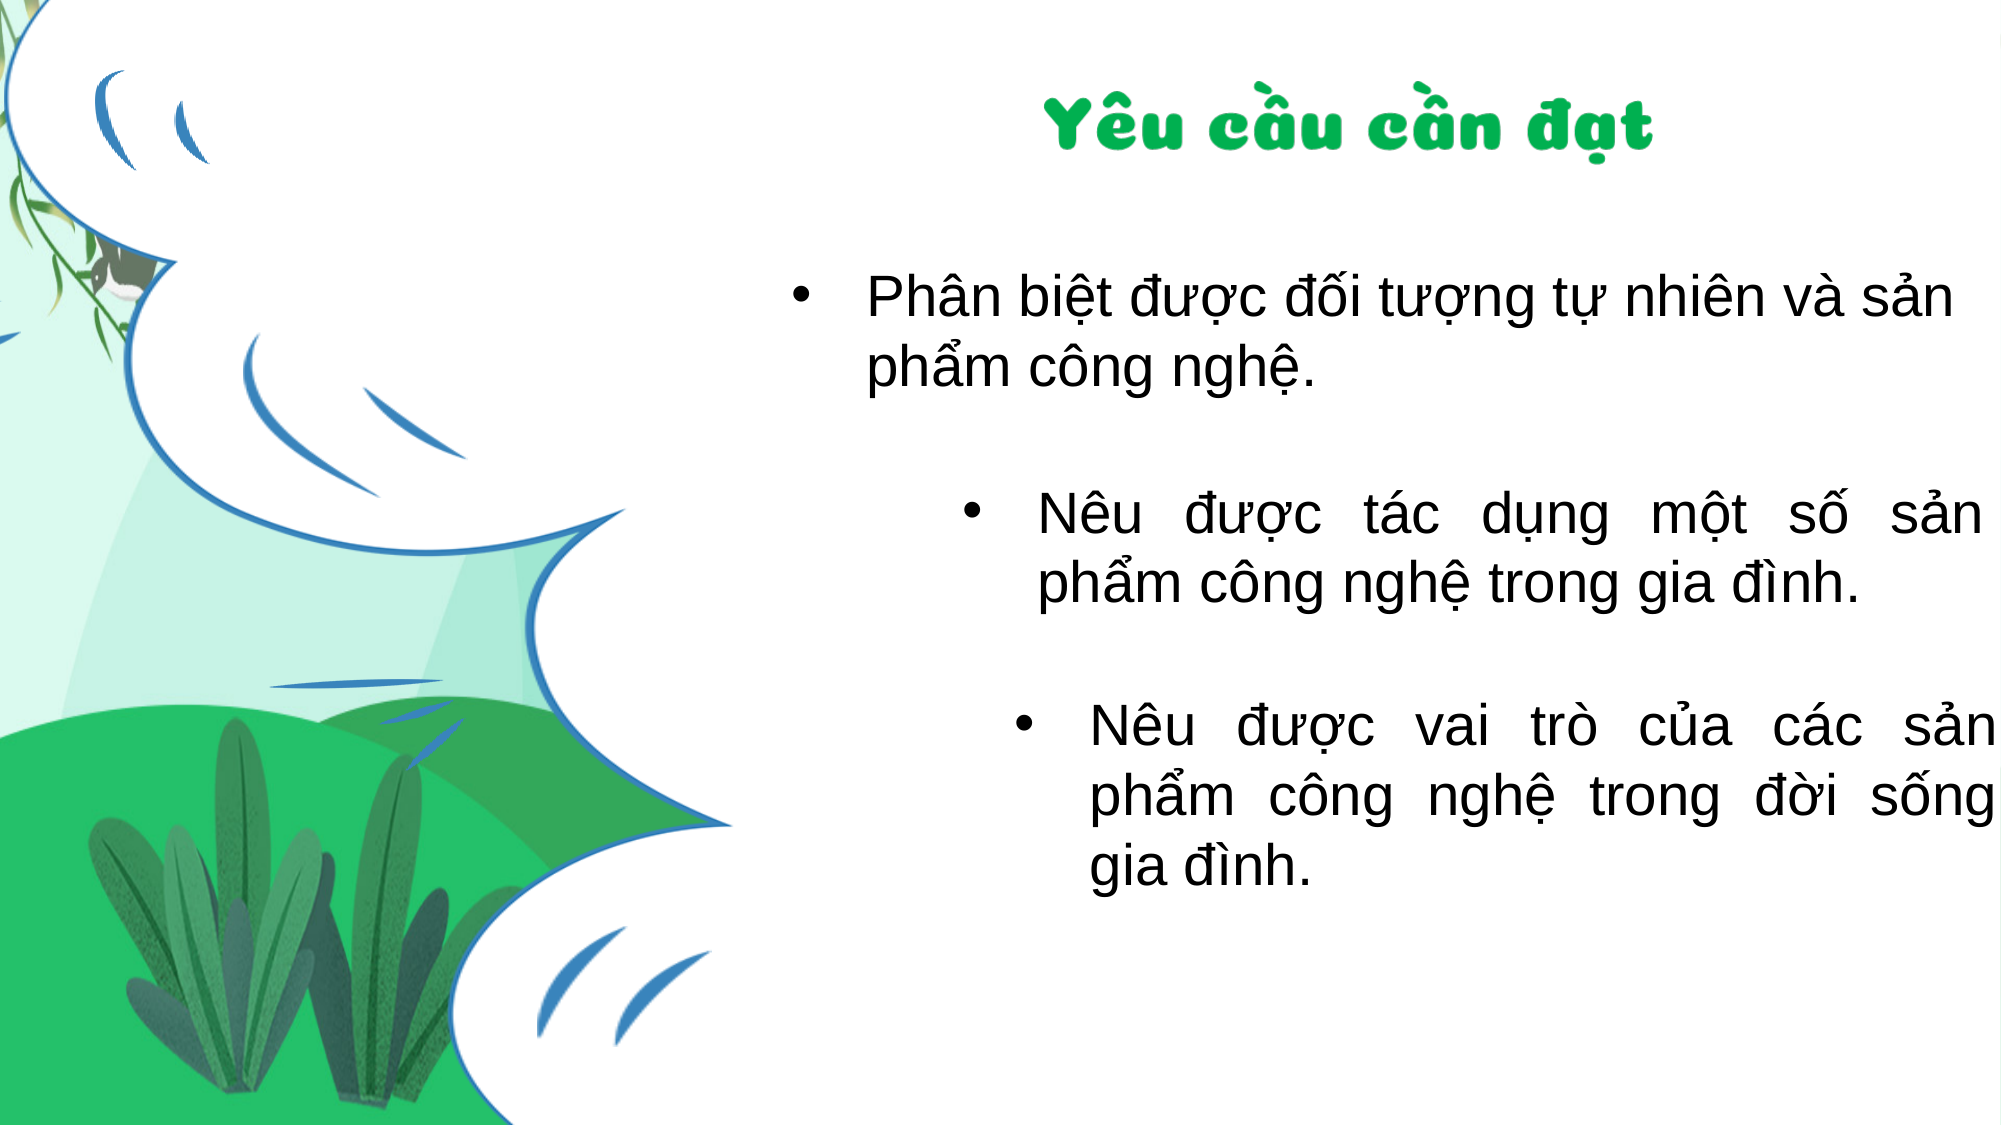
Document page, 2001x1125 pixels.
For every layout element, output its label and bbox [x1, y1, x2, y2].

text_box [0, 0, 2000, 1125]
picture [940, 59, 1758, 218]
